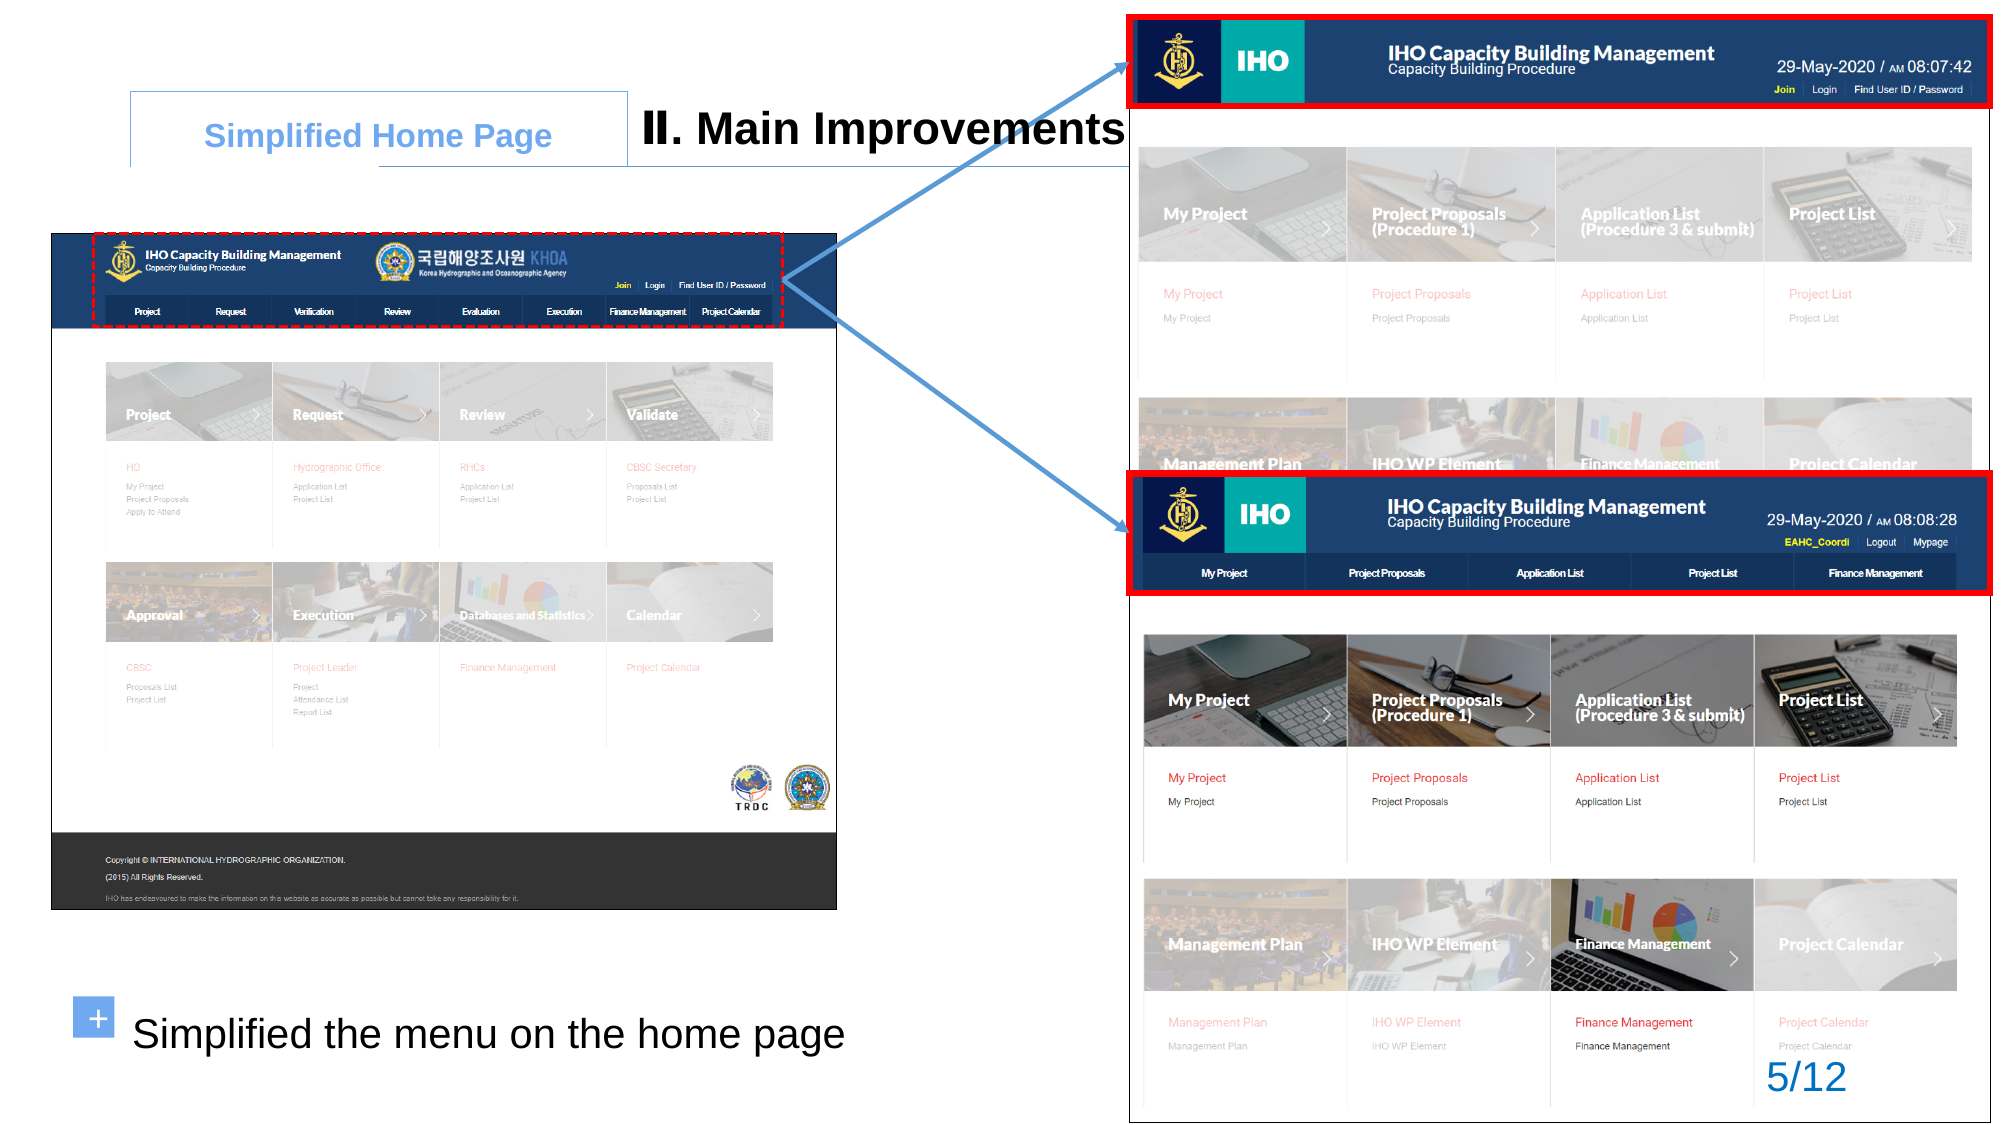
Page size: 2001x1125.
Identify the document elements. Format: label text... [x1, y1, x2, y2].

picture [1129, 17, 1991, 1123]
text_box Simplified the menu on the home page [117, 949, 862, 1064]
text_box Ⅱ. Main Improvements [625, 91, 782, 162]
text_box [782, 279, 1130, 534]
text_box + [72, 995, 115, 1039]
picture [51, 233, 837, 910]
text_box Simplified Home Page [189, 106, 568, 162]
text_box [782, 61, 1130, 279]
text_box [130, 91, 628, 167]
